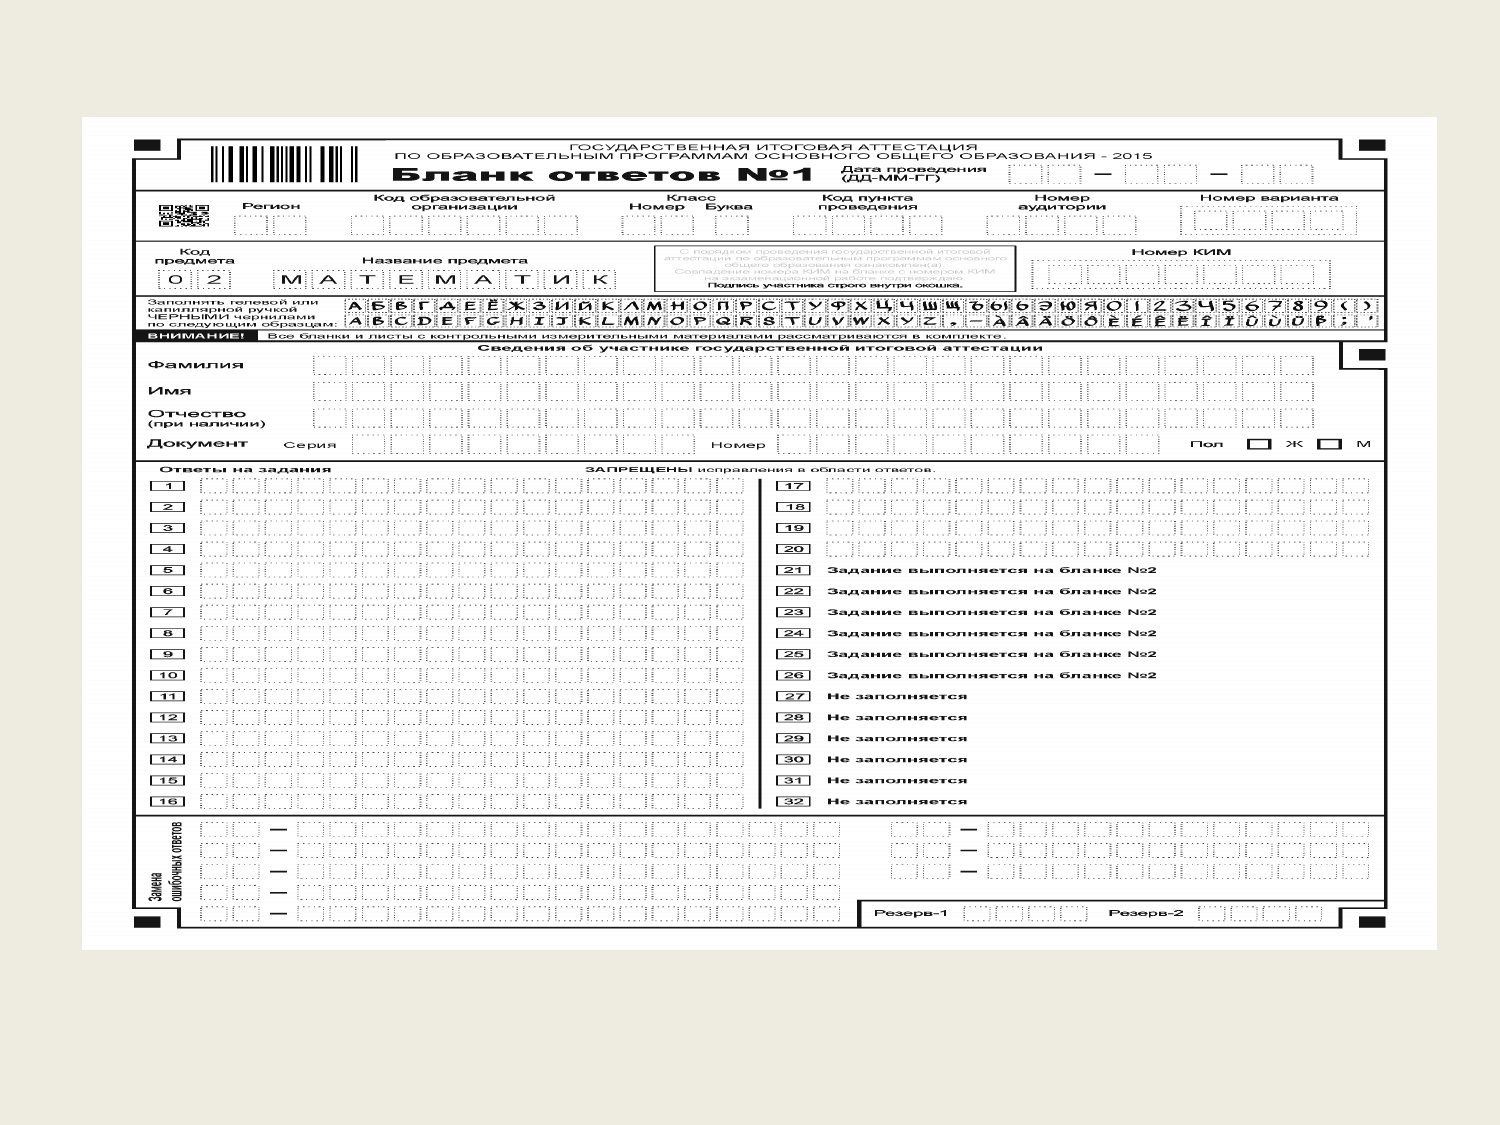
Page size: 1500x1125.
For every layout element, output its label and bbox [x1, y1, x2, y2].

picture [81, 116, 1438, 950]
